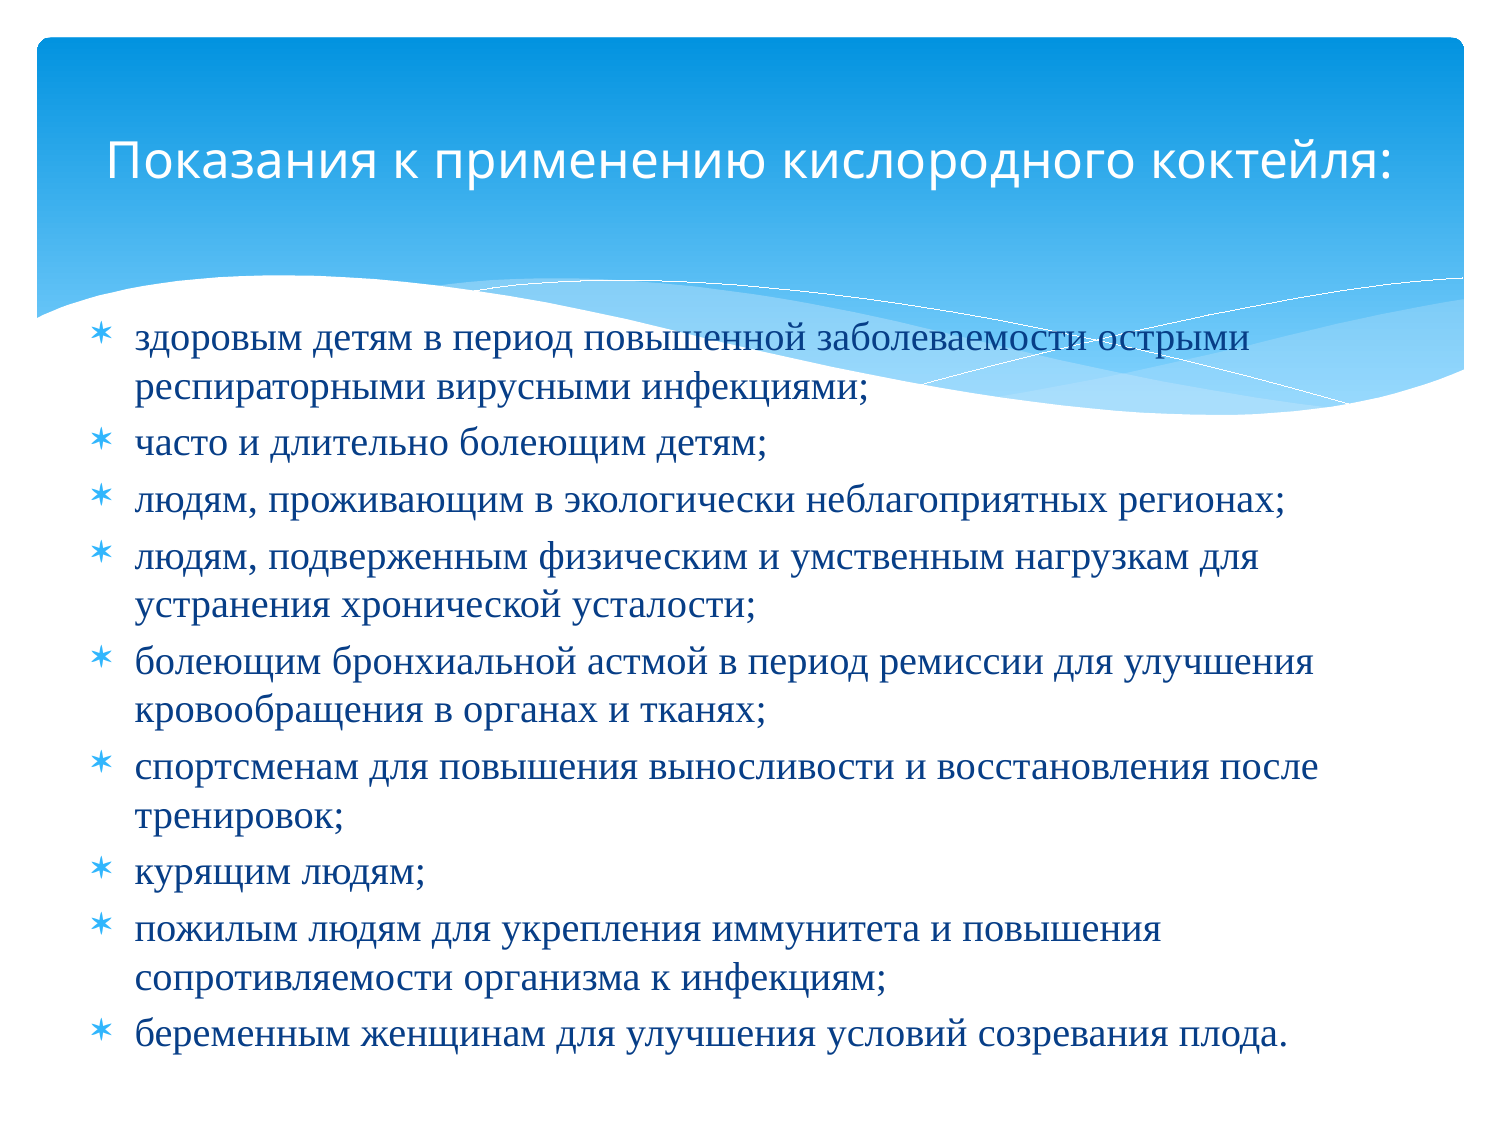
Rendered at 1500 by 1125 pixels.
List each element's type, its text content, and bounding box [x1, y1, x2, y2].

title Показания к применению кислородного коктейля: [75, 55, 1425, 261]
list здоровым детям в период повышенной заболеваемости острыми респираторными вирусными инфекциями; часто и длительно болеющим детям; людям, проживающим в экологически неблагоприятных регионах; людям, подверженным физическим и умственным нагрузкам для устранения хронической усталости; болеющим бронхиальной астмой в период ремиссии для улучшения кровообращения в органах и тканях; спортсменам для повышения выносливости и восстановления после тренировок; курящим людям; пожилым людям для укрепления иммунитета и повышения сопротивляемости организма к инфекциям; беременным женщинам для улучшения условий созревания плода. [76, 302, 1447, 1071]
